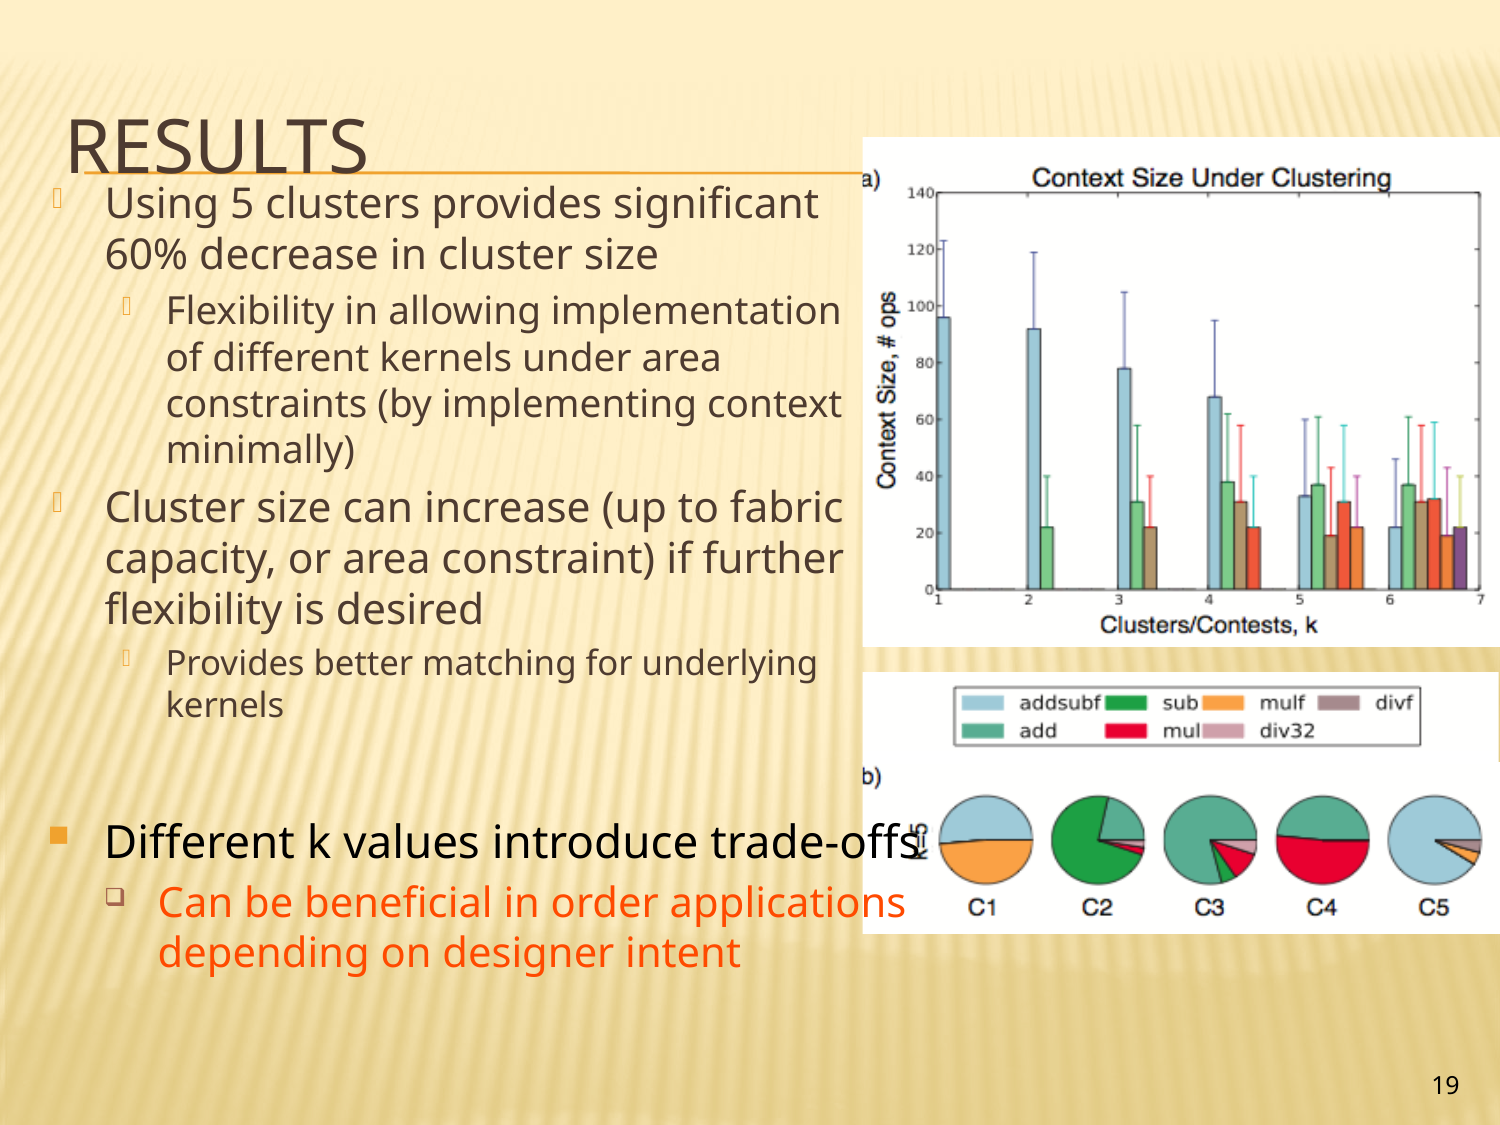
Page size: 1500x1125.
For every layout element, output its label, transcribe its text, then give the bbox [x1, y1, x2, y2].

title Results [50, 75, 1475, 168]
list Using 5 clusters provides significant 60% decrease in cluster size Flexibility in allowing implementation of different kernels under area constraints (by implementing context minimally) Cluster size can increase (up to fabric capacity, or area constraint) if further flexibility is desired Provides better matching for underlying kernels [37, 168, 875, 738]
text_box Different k values introduce trade-offs Can be beneficial in order applications depending on designer intent [32, 804, 938, 1079]
picture [862, 137, 1500, 647]
slide_number 19 [1350, 1061, 1475, 1103]
picture [862, 672, 1500, 935]
